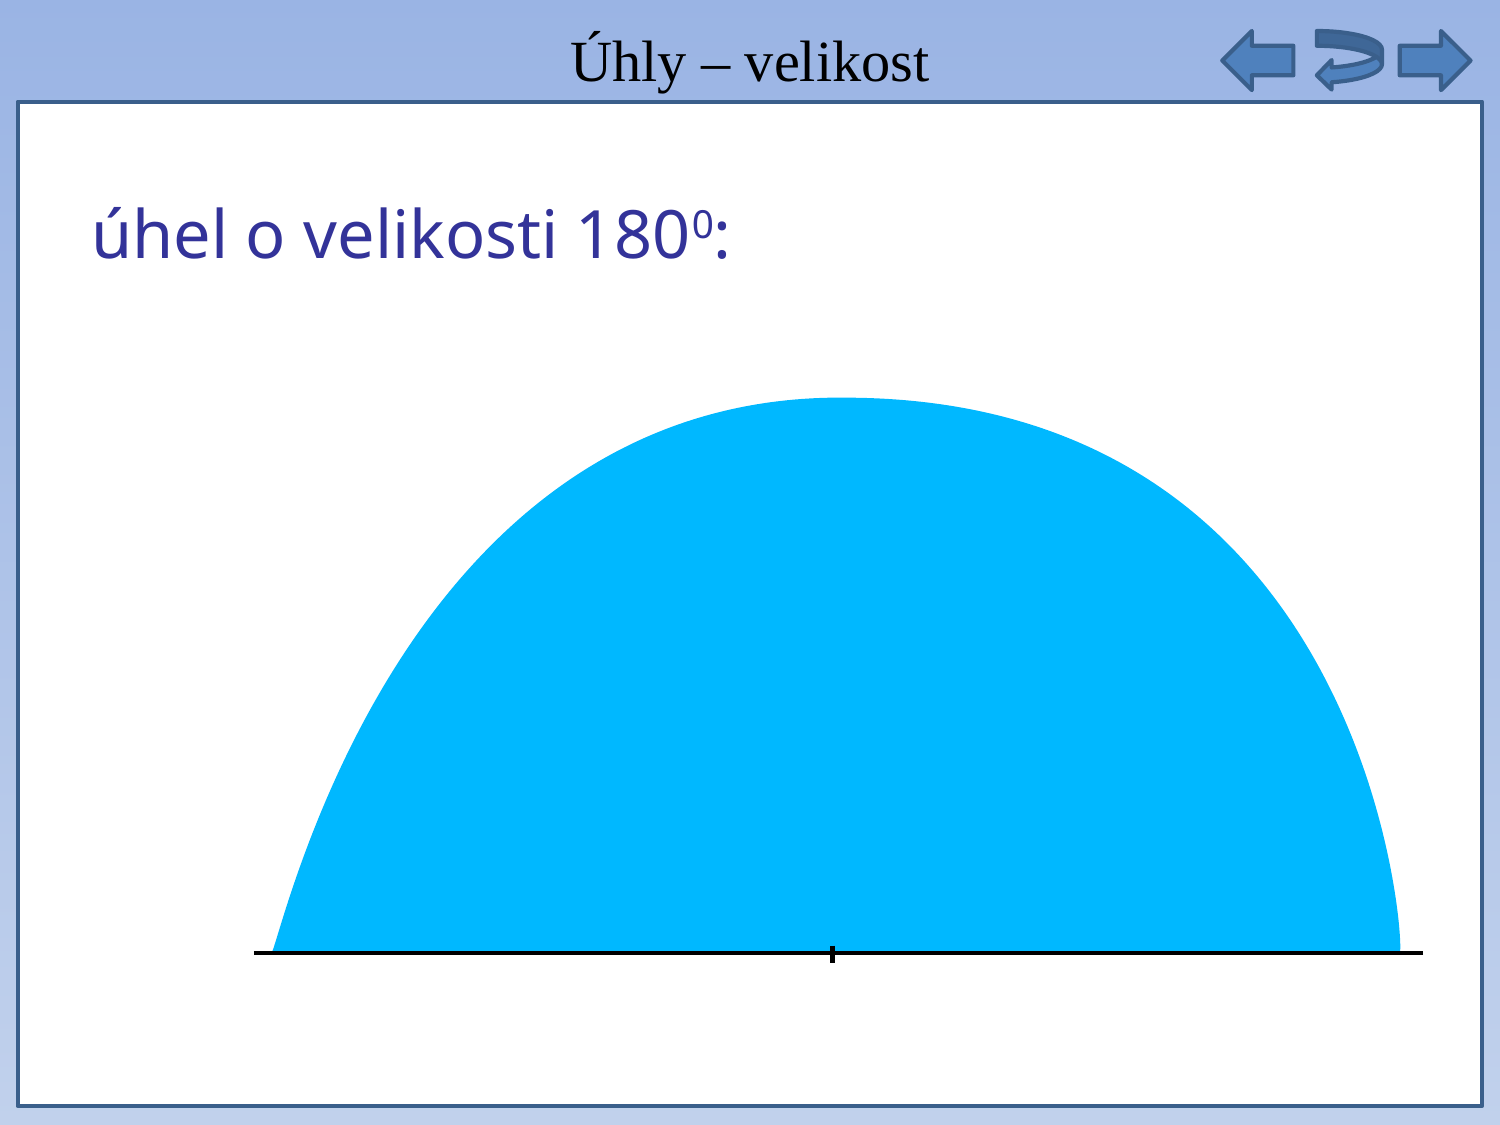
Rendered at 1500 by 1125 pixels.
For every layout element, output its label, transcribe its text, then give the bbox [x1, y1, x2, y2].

text_box Úhly – velikost [17, 15, 1483, 101]
text_box [1314, 28, 1385, 92]
text_box [272, 397, 1401, 951]
text_box autobusy těchto linek ze zastávky vyjet opět současně [16, 100, 1484, 1108]
text_box úhel o velikosti 1800: [76, 184, 774, 280]
